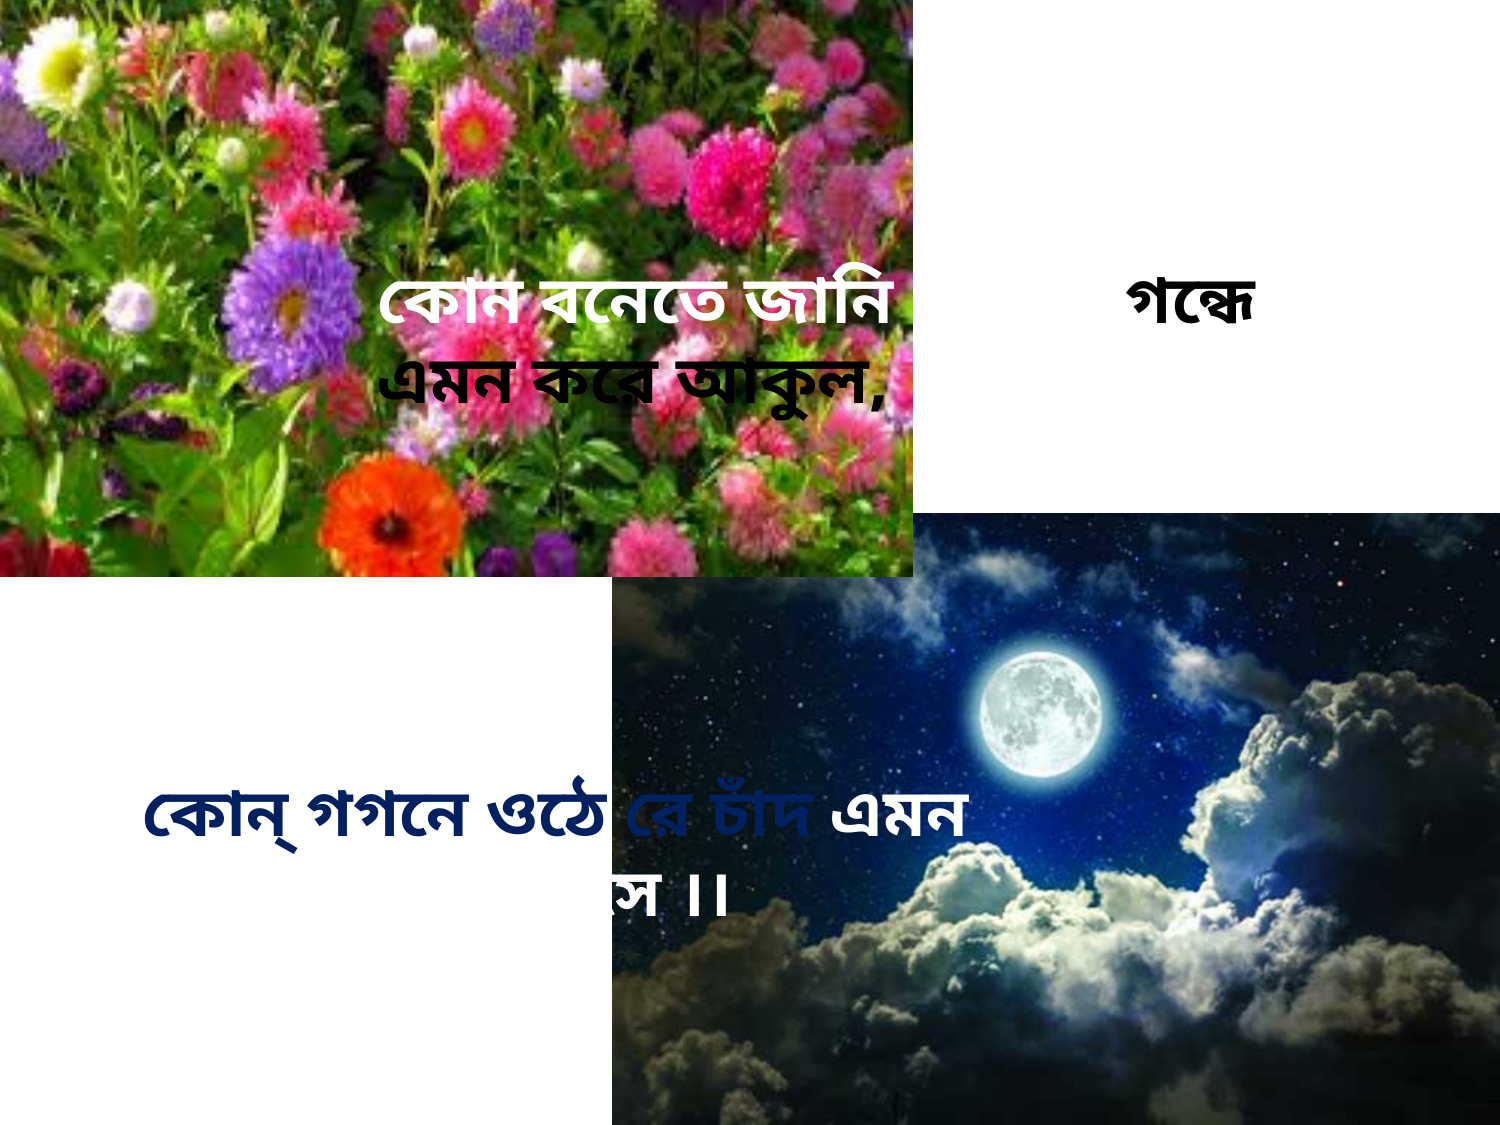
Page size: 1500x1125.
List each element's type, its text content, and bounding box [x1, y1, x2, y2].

picture [0, 0, 1500, 1125]
text_box কোন বনেতে জানি নে ফুল গন্ধে এমন করে আকুল, [916, 249, 1413, 425]
text_box কোন্‌ গগনে ওঠে রে চাঁদ এমন হাসি হেসে ।। [86, 762, 607, 938]
